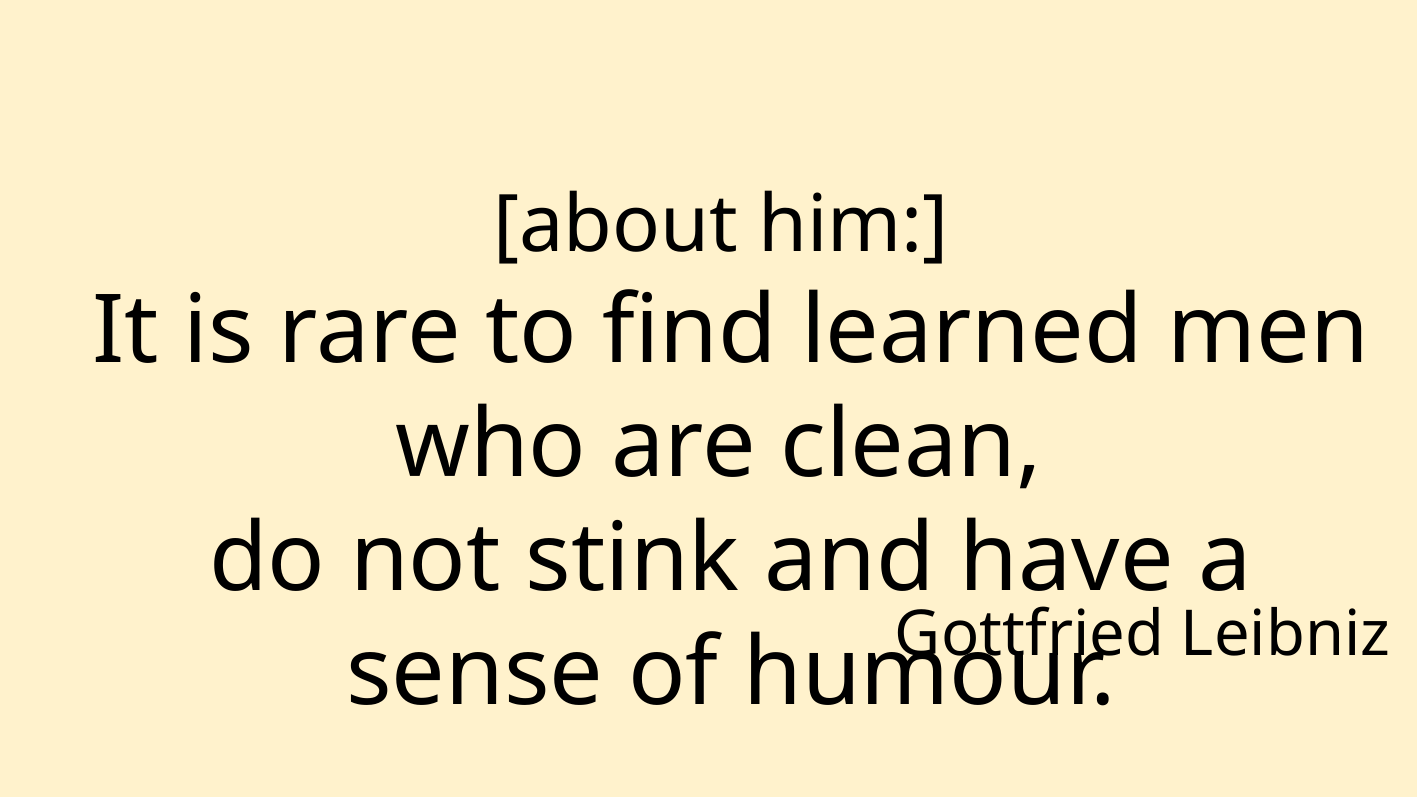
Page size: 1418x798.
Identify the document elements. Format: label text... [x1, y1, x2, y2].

text_box Gottfried Leibniz [880, 584, 1418, 676]
text_box [about him:] It is rare to find learned men who are clean, do not stink and have a sense of humour. [65, 164, 1398, 732]
